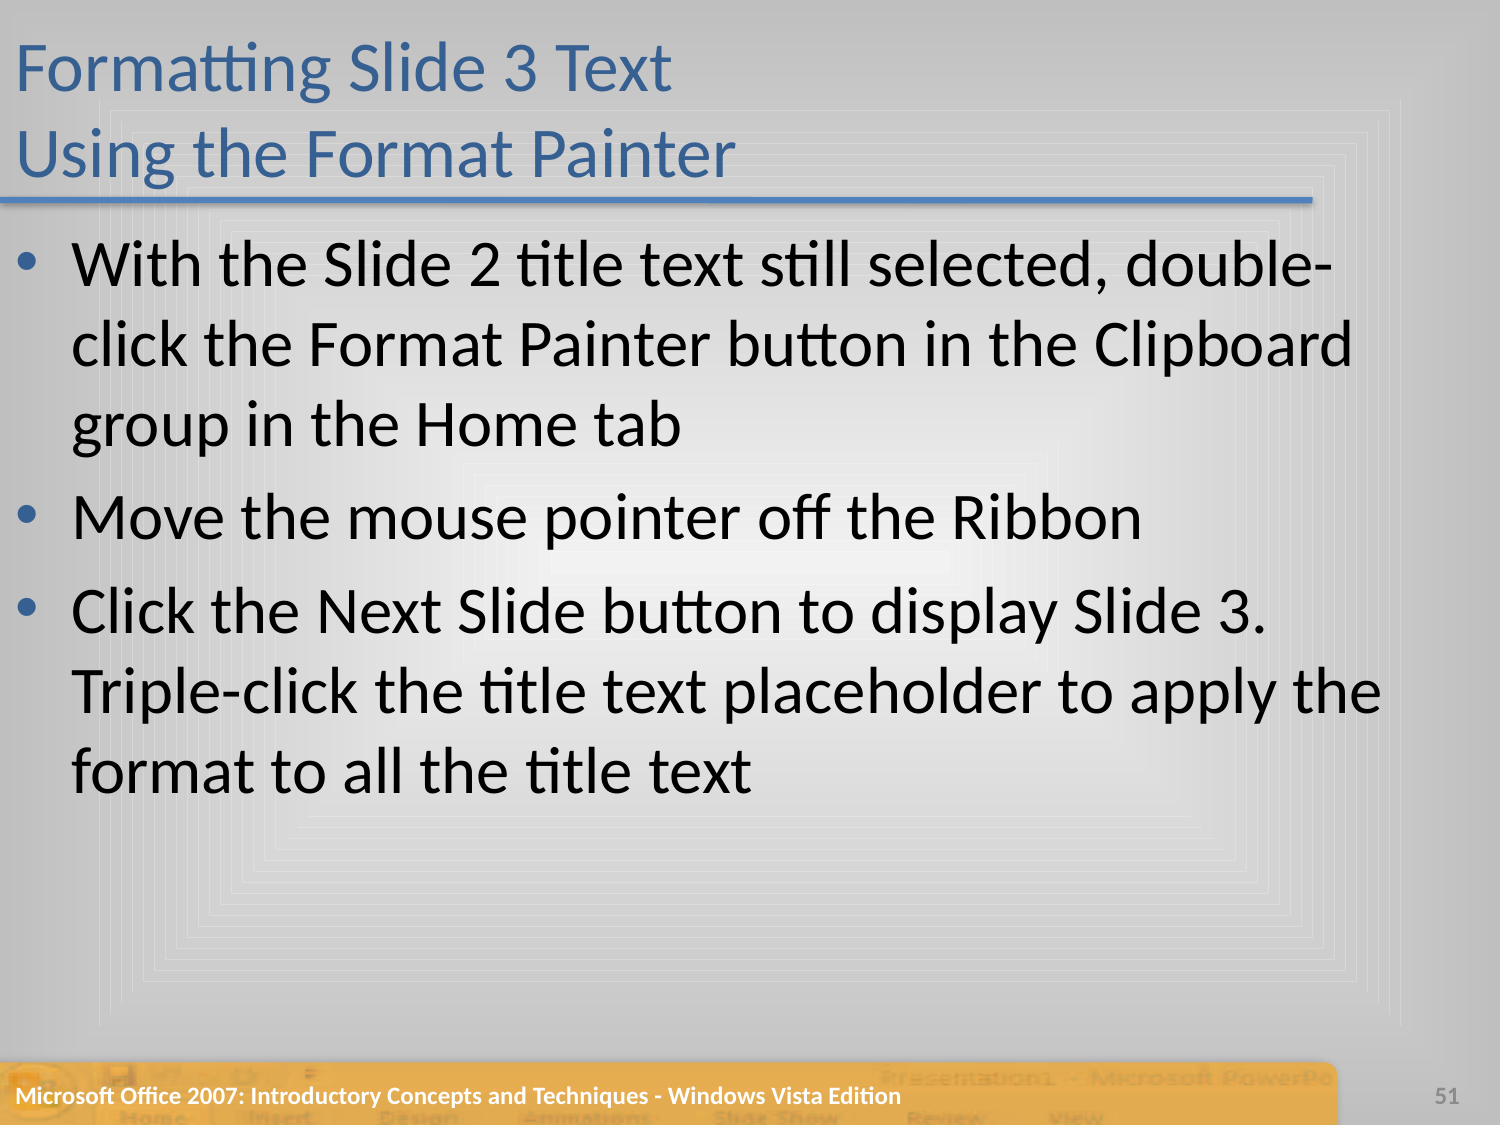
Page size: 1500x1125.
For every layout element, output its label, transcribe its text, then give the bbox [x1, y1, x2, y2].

slide_number 51 [1400, 1065, 1475, 1125]
list With the Slide 2 title text still selected, double-click the Format Painter button in the Clipboard group in the Home tab Move the mouse pointer off the Ribbon Click the Next Slide button to display Slide 3. Triple-click the title text placeholder to apply the format to all the title text [0, 212, 1425, 1005]
picture [0, 1062, 1338, 1125]
title Formatting Slide 3 Text Using the Format Painter [0, 12, 1425, 200]
footer Microsoft Office 2007: Introductory Concepts and Techniques - Windows Vista Edition [0, 1065, 1300, 1125]
